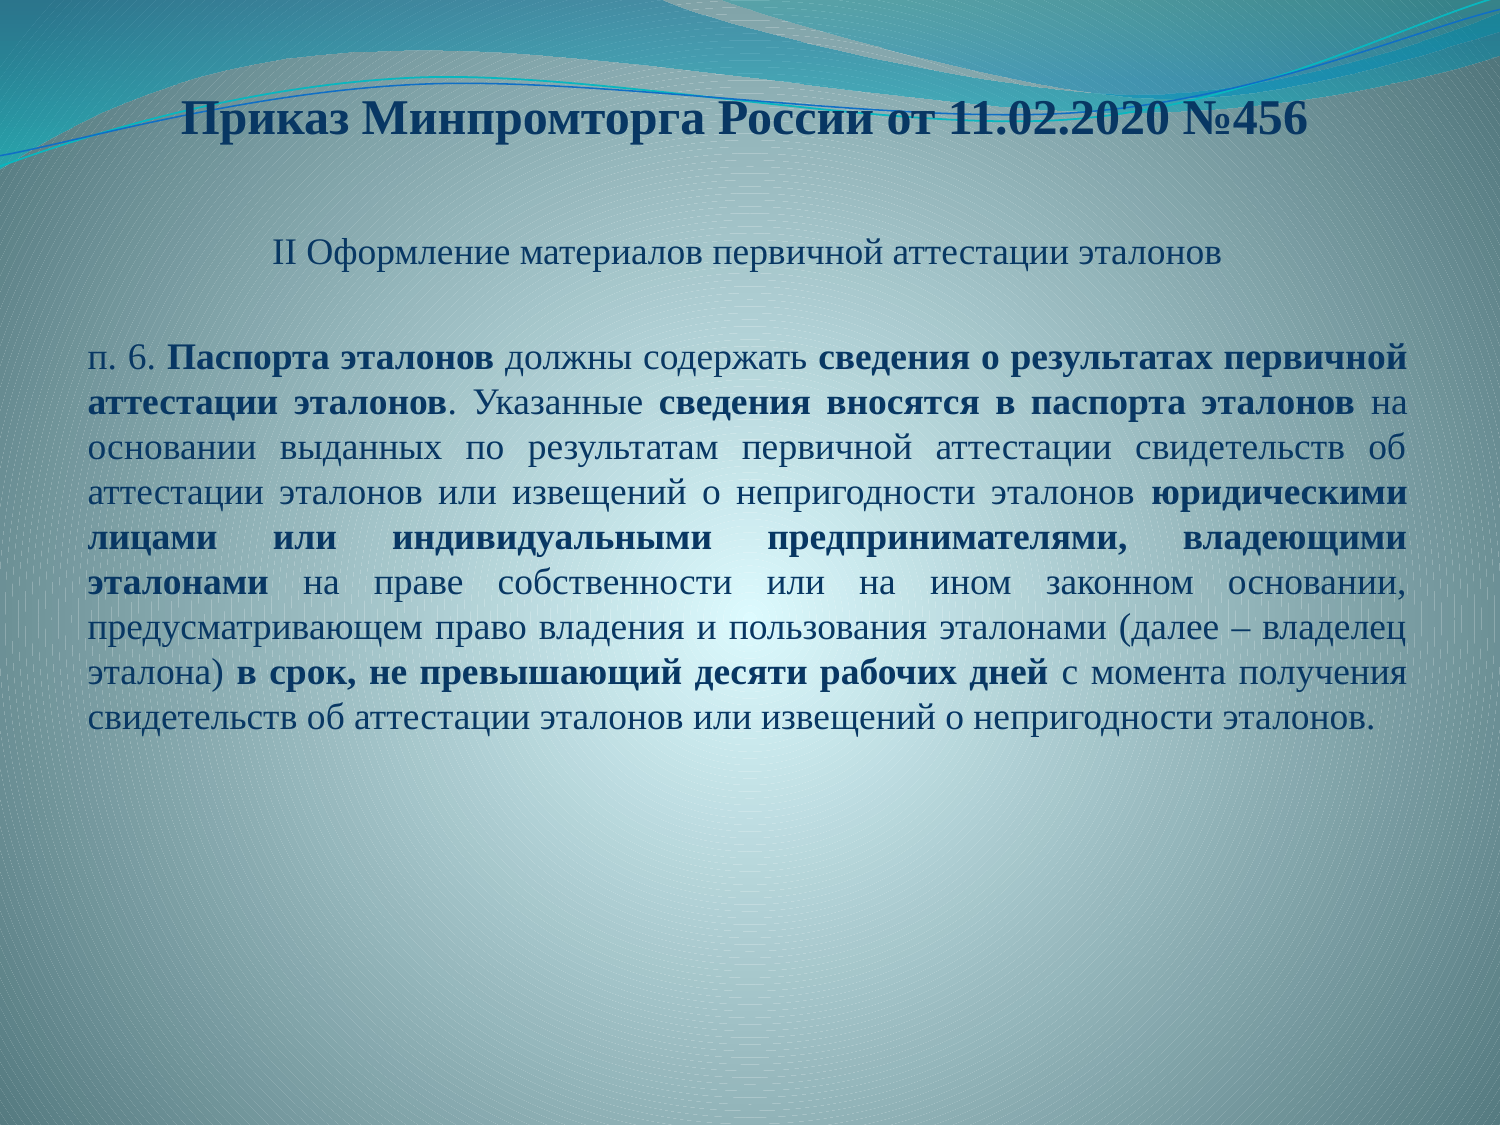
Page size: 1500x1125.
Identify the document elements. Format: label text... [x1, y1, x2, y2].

title Приказ Минпромторга России от 11.02.2020 №456 [69, 77, 1420, 145]
list II Оформление материалов первичной аттестации эталонов п. 6. Паспорта эталонов должны содержать сведения о результатах первичной аттестации эталонов. Указанные сведения вносятся в паспорта эталонов на основании выданных по результатам первичной аттестации свидетельств об аттестации эталонов или извещений о непригодности эталонов юридическими лицами или индивидуальными предпринимателями, владеющими эталонами на праве собственности или на ином законном основании, предусматривающем право владения и пользования эталонами (далее – владелец эталона) в срок, не превышающий десяти рабочих дней с момента получения свидетельств об аттестации эталонов или извещений о непригодности эталонов. [72, 219, 1423, 953]
